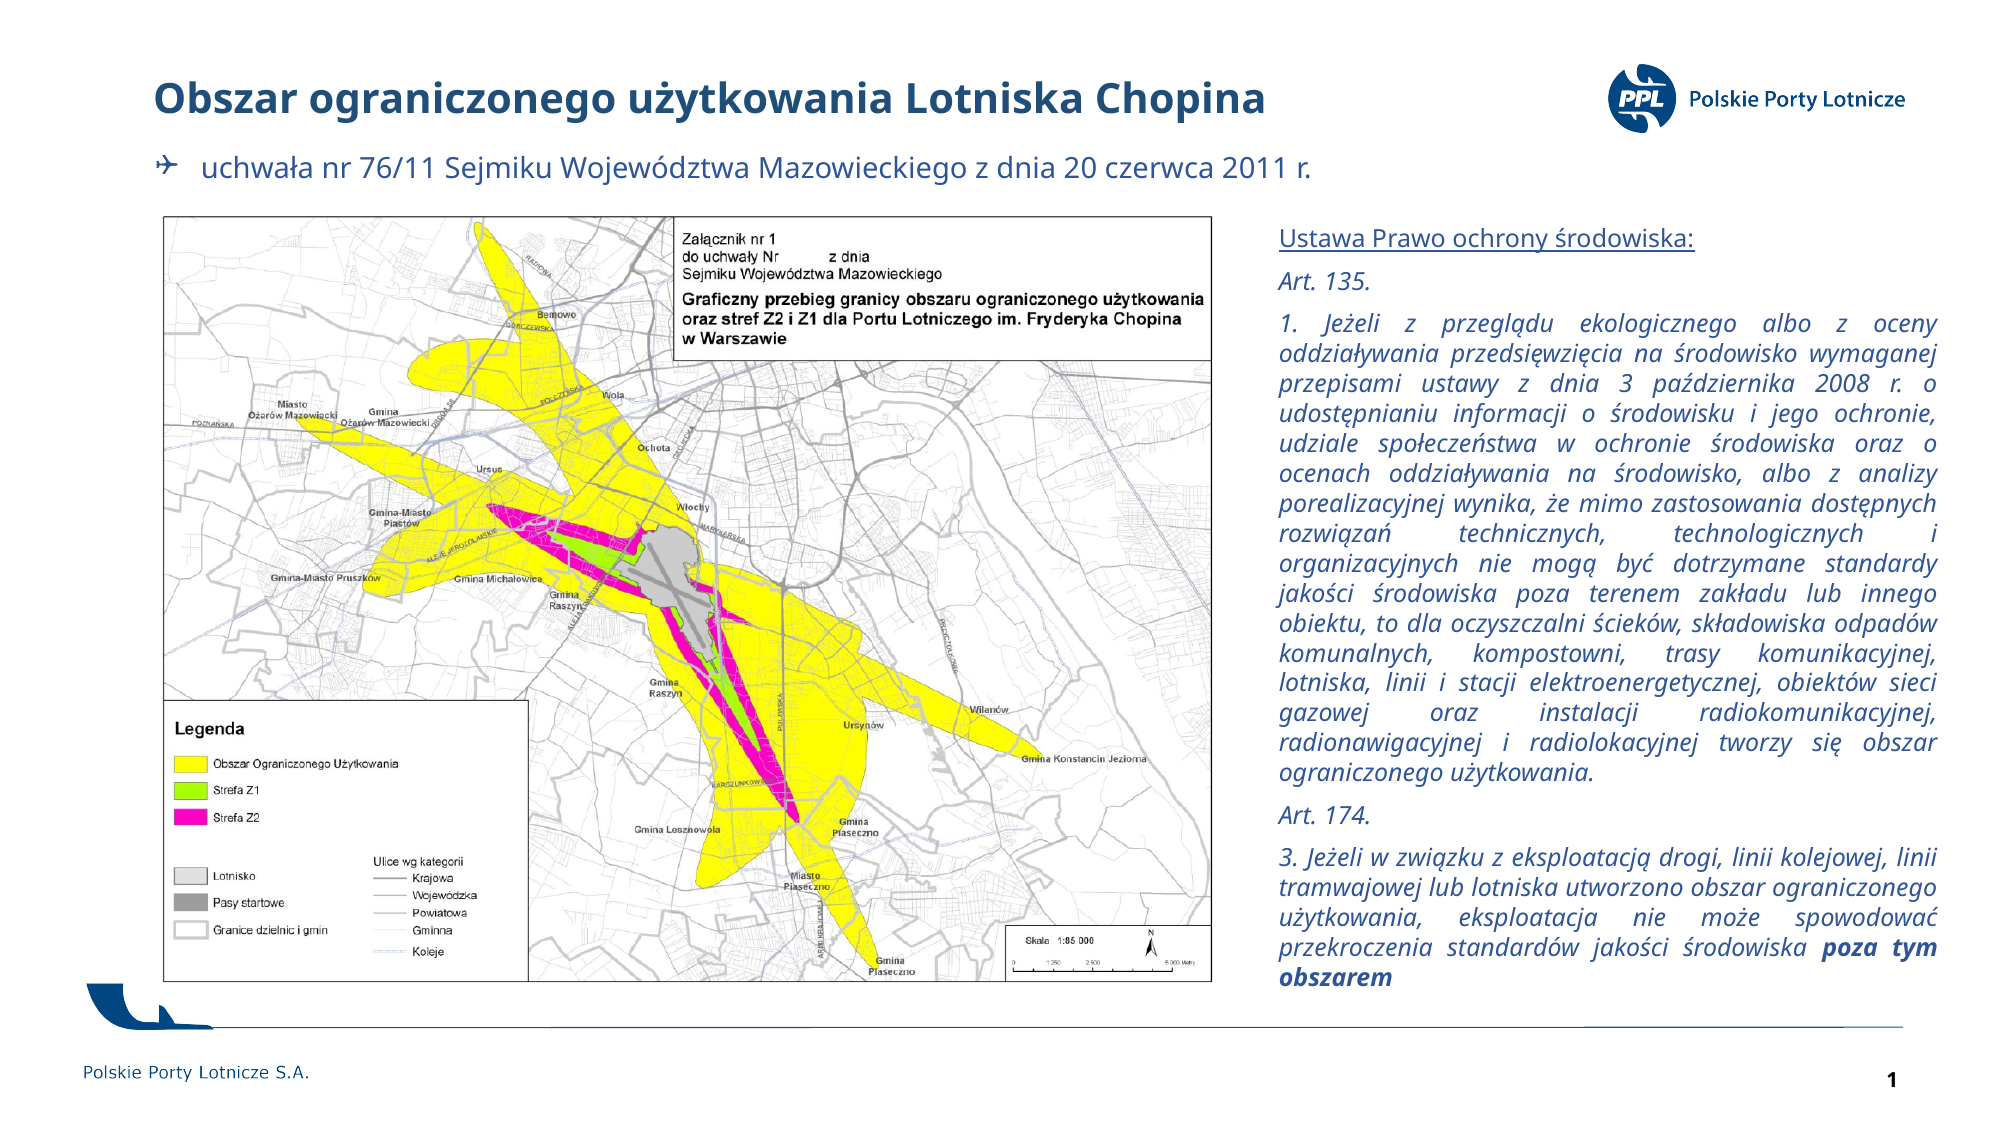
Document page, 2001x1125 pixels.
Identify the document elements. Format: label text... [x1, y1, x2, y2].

picture [1608, 64, 1905, 133]
picture [40, 215, 1213, 1103]
text_box 1 [1871, 1059, 1928, 1100]
text_box Ustawa Prawo ochrony środowiska: Art. 135. 1. Jeżeli z przeglądu ekologicznego albo z oceny oddziaływania przedsięwzięcia na środowisko wymaganej przepisami ustawy z dnia 3 października 2008 r. o udostępnianiu informacji o środowisku i jego ochronie, udziale społeczeństwa w ochronie środowiska oraz o ocenach oddziaływania na środowisko, albo z analizy porealizacyjnej wynika, że mimo zastosowania dostępnych rozwiązań technicznych, technologicznych i organizacyjnych nie mogą być dotrzymane standardy jakości środowiska poza terenem zakładu lub innego obiektu, to dla oczyszczalni ścieków, składowiska odpadów komunalnych, kompostowni, trasy komunikacyjnej, lotniska, linii i stacji elektroenergetycznej, obiektów sieci gazowej oraz instalacji radiokomunikacyjnej, radionawigacyjnej i radiolokacyjnej tworzy się obszar ograniczonego użytkowania. Art. 174. 3. Jeżeli w związku z eksploatacją drogi, linii kolejowej, linii tramwajowej lub lotniska utworzono obszar ograniczonego użytkowania, eksploatacja nie może spowodować przekroczenia standardów jakości środowiska poza tym obszarem [1263, 215, 1954, 999]
text_box Obszar ograniczonego użytkowania Lotniska Chopina [138, 64, 1518, 130]
text_box uchwała nr 76/11 Sejmiku Województwa Mazowieckiego z dnia 20 czerwca 2011 r. [111, 142, 1643, 192]
